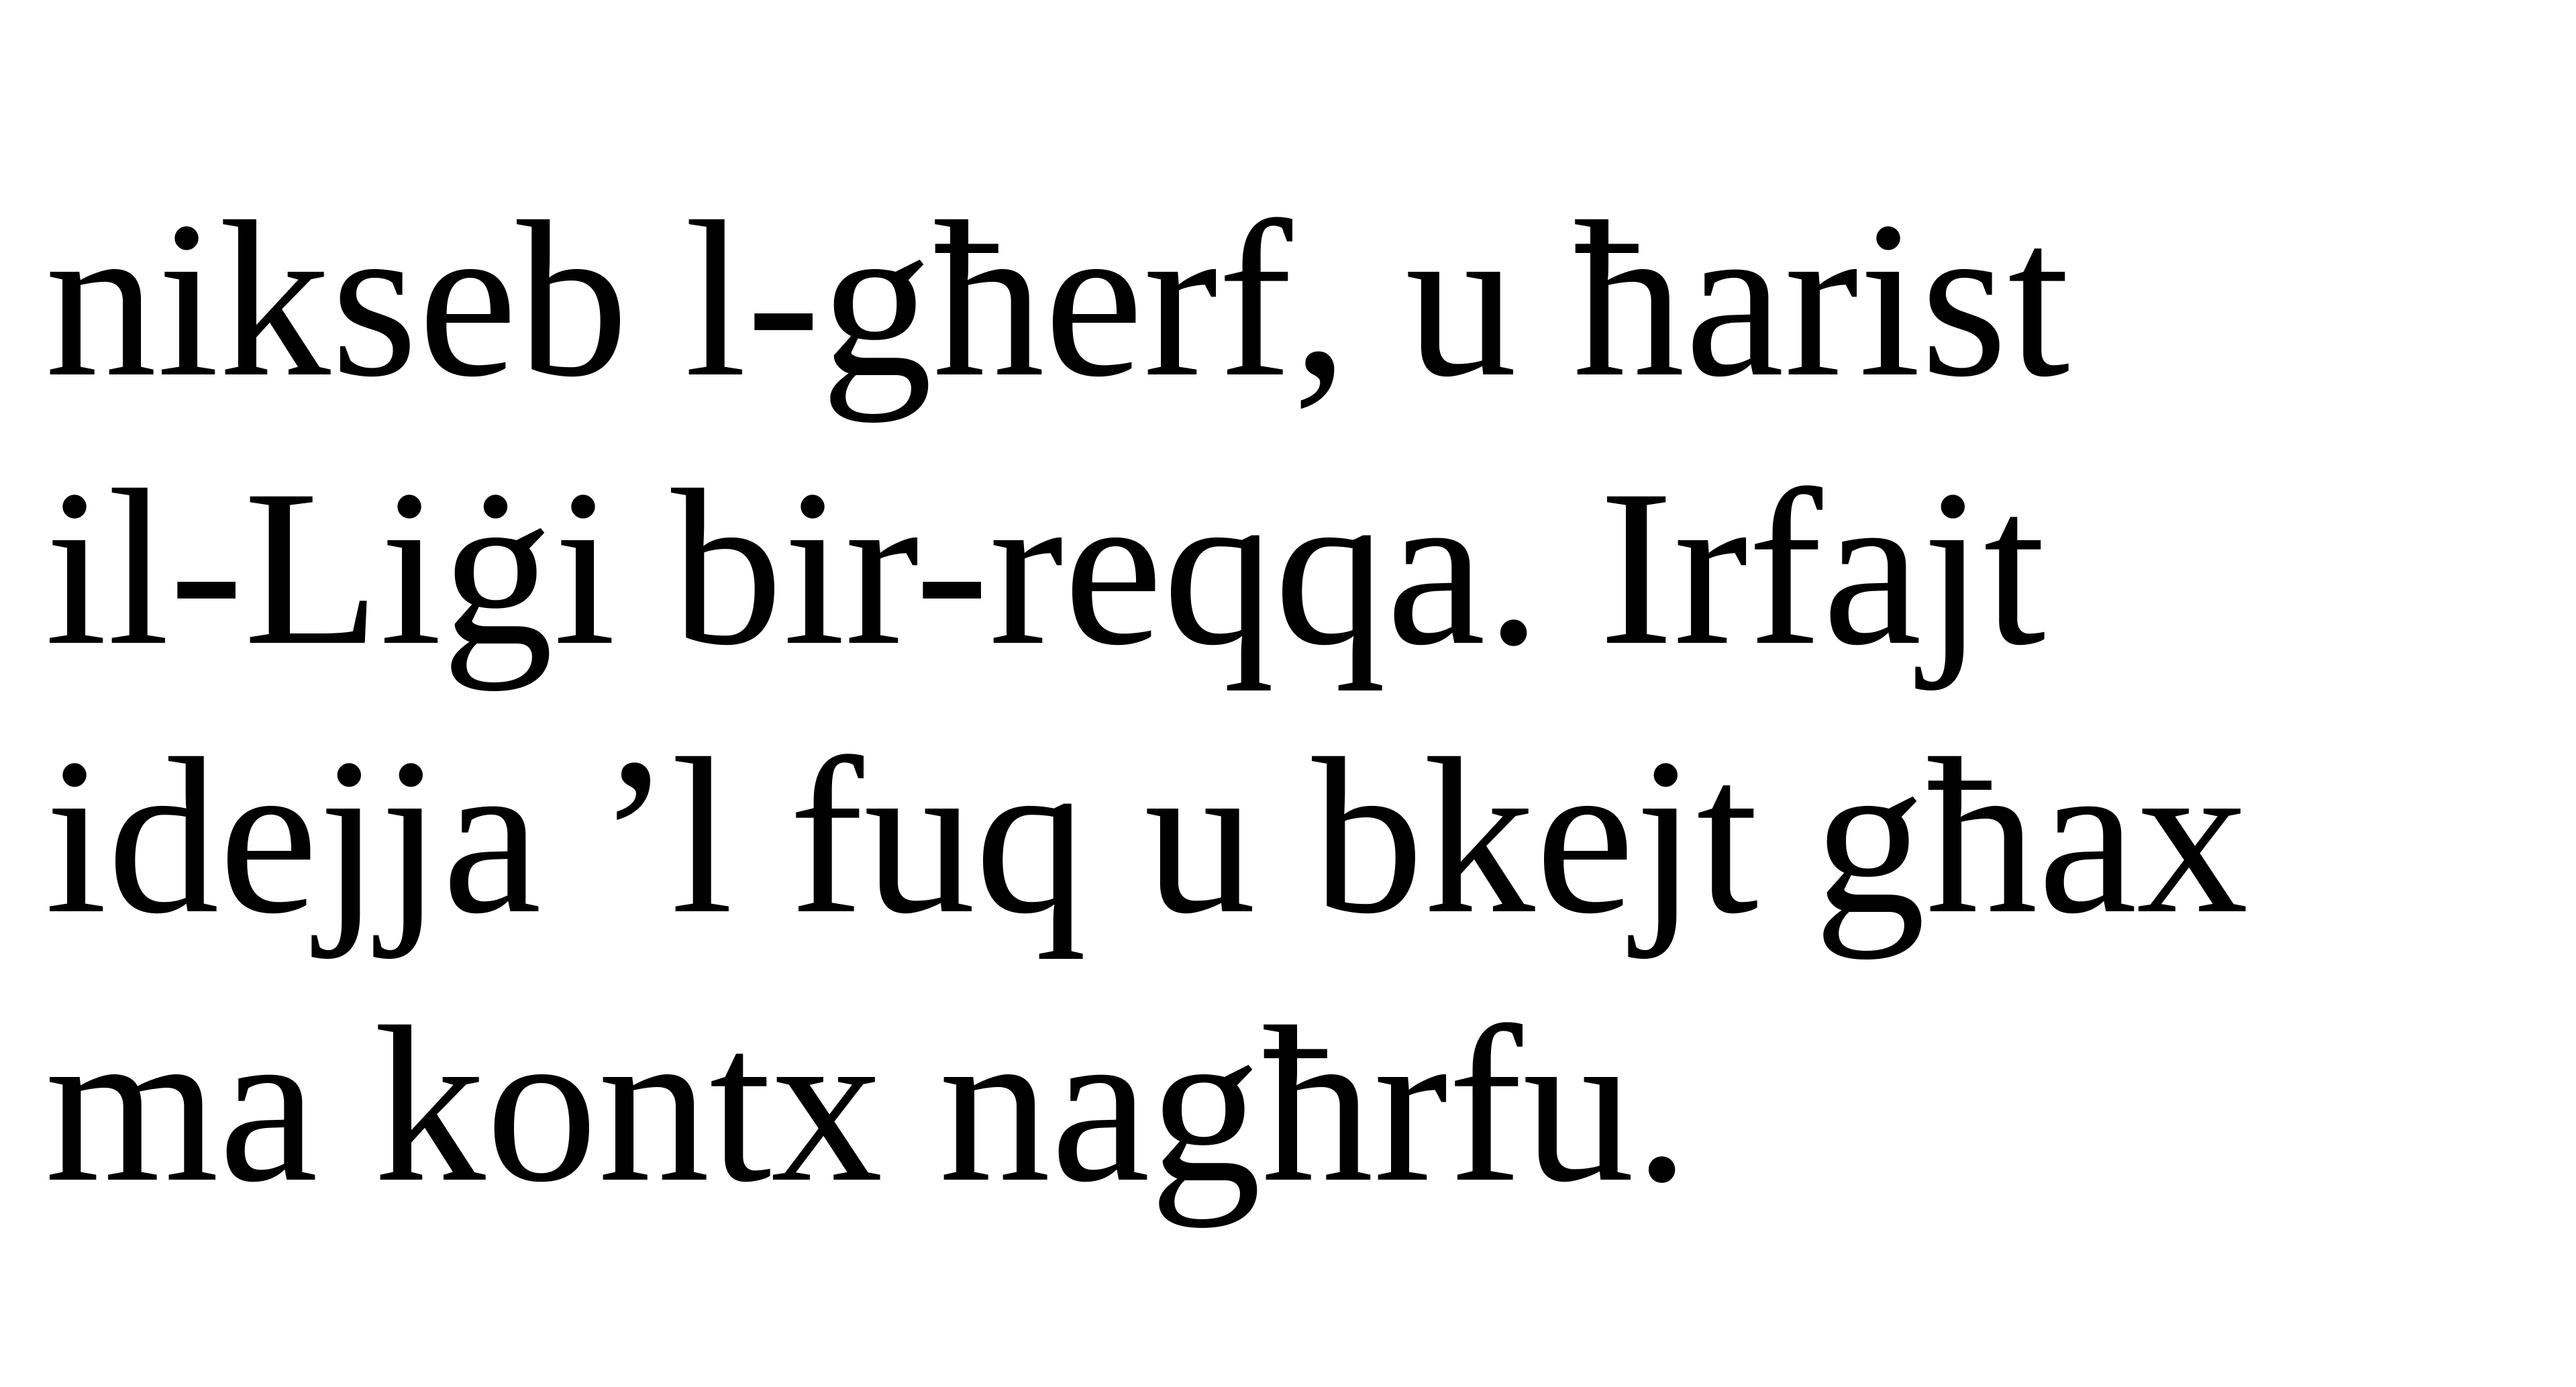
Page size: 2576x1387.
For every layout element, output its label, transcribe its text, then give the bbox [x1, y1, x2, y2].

text_box nikseb l-għerf, u ħarist il-Liġi bir-reqqa. Irfajt idejja ’l fuq u bkejt għax ma kontx nagħrfu. [35, 146, 2540, 1230]
